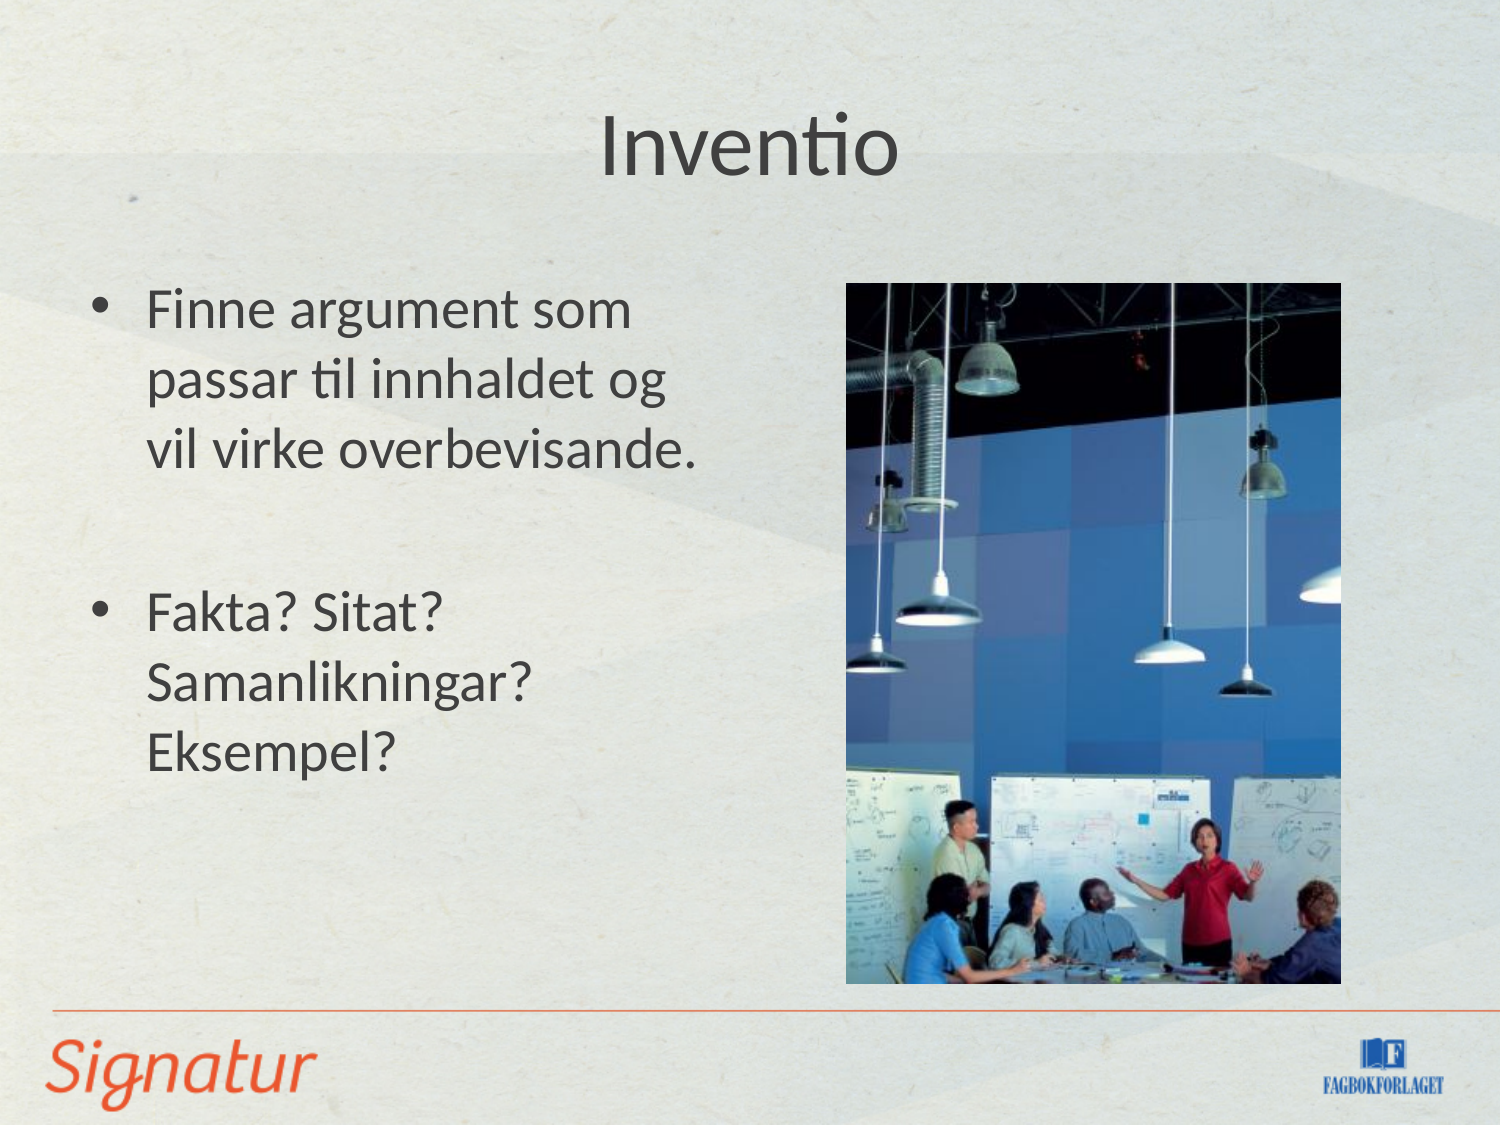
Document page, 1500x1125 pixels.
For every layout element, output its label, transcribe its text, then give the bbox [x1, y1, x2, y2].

title Inventio [75, 45, 1425, 233]
picture [0, 0, 1500, 1125]
text_box [738, 263, 1395, 916]
list Finne argument som passar til innhaldet og vil virke overbevisande. Fakta? Sitat? Samanlikningar? Eksempel? [75, 262, 738, 1005]
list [846, 283, 1341, 984]
